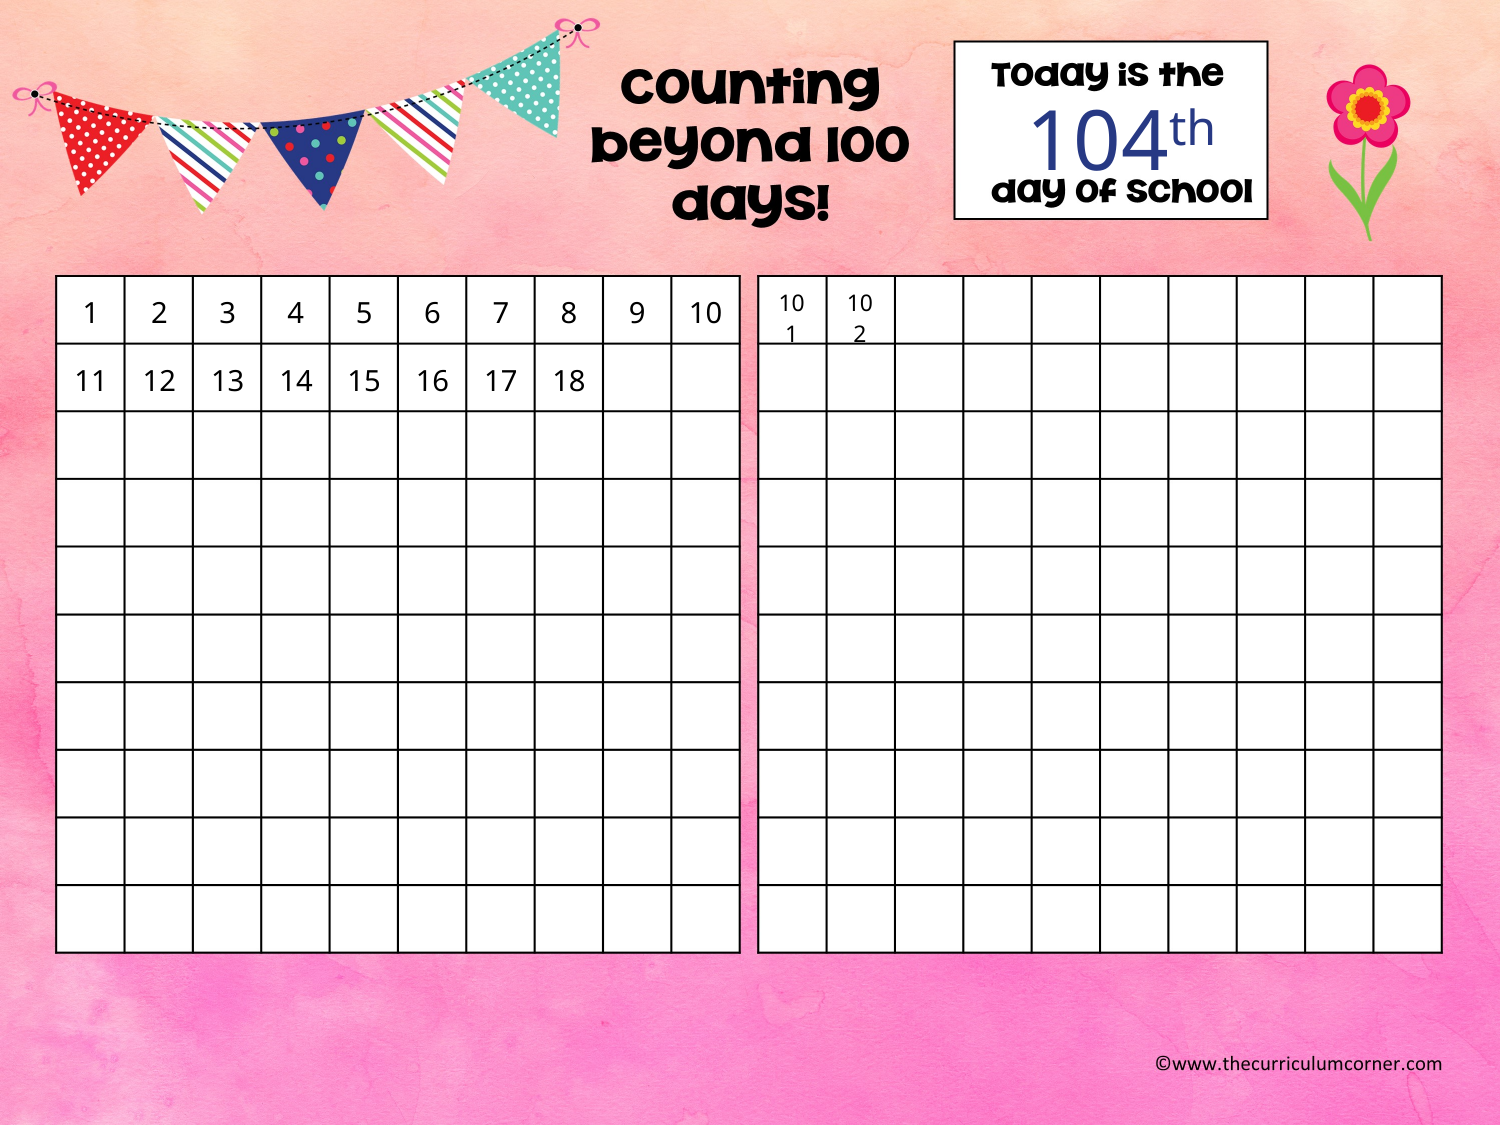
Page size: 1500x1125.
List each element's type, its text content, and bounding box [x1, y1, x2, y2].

table_cell [826, 558, 894, 625]
table_cell [467, 413, 535, 480]
table_cell [1031, 424, 1099, 491]
table_cell [1167, 692, 1235, 759]
table_cell [398, 480, 467, 548]
table_cell [758, 558, 826, 625]
table_cell [1235, 491, 1304, 558]
table_cell [603, 346, 671, 413]
table_cell [57, 816, 125, 883]
table_cell [535, 480, 603, 548]
table_cell [1235, 826, 1304, 894]
table_cell [262, 749, 330, 816]
table_cell [1099, 491, 1167, 558]
table_cell 15 [330, 346, 398, 413]
table_cell [535, 816, 603, 883]
table_header [894, 279, 962, 356]
table_cell [57, 883, 125, 950]
table_cell [262, 480, 330, 548]
table_cell 16 [398, 346, 467, 413]
table_header [1099, 279, 1167, 356]
table_cell [262, 615, 330, 682]
table_cell [962, 826, 1031, 894]
table_cell [826, 894, 894, 961]
table_cell [894, 625, 962, 692]
table_cell [1235, 558, 1304, 625]
table_cell [1235, 692, 1304, 759]
table_header 2 [125, 279, 194, 346]
table_cell [194, 883, 262, 950]
table_cell [603, 682, 671, 749]
table_header [962, 279, 1031, 356]
table_cell 17 [467, 346, 535, 413]
table_cell [467, 883, 535, 950]
table_cell [962, 424, 1031, 491]
table_cell [894, 491, 962, 558]
table_cell [467, 548, 535, 615]
table_cell [671, 749, 740, 816]
table_cell [962, 356, 1031, 424]
table_cell [603, 816, 671, 883]
table_cell [1304, 826, 1372, 894]
table_cell [962, 491, 1031, 558]
table_header 101 [758, 279, 826, 356]
table_cell [758, 625, 826, 692]
table_cell [1372, 356, 1440, 424]
table_cell [671, 816, 740, 883]
table_cell [603, 413, 671, 480]
table_cell [57, 413, 125, 480]
table_cell [603, 548, 671, 615]
table_header 4 [262, 279, 330, 346]
table_cell [1031, 491, 1099, 558]
table_cell 13 [194, 346, 262, 413]
table_cell [535, 548, 603, 615]
table_cell [962, 558, 1031, 625]
table_header 9 [603, 279, 671, 346]
table_cell [1167, 356, 1235, 424]
table_cell [894, 894, 962, 961]
table_header 7 [467, 279, 535, 346]
table_cell [1235, 759, 1304, 826]
table_cell [962, 625, 1031, 692]
table_header [1031, 279, 1099, 356]
table_cell [330, 548, 398, 615]
table_cell [671, 615, 740, 682]
table_header 3 [194, 279, 262, 346]
table_cell 11 [57, 346, 125, 413]
table_cell [671, 682, 740, 749]
table_cell [262, 413, 330, 480]
table_cell [330, 816, 398, 883]
table_cell [1099, 356, 1167, 424]
table_cell [398, 883, 467, 950]
table_cell [671, 413, 740, 480]
table_cell [398, 548, 467, 615]
table_cell [1372, 558, 1440, 625]
table_cell [826, 356, 894, 424]
table_header 6 [398, 279, 467, 346]
table_cell [57, 548, 125, 615]
table_cell [1235, 356, 1304, 424]
table_cell [1167, 894, 1235, 961]
text_box 104th [1011, 79, 1290, 195]
table_cell [398, 749, 467, 816]
table_cell 12 [125, 346, 194, 413]
table_cell [826, 692, 894, 759]
table_cell [535, 883, 603, 950]
table_cell [894, 759, 962, 826]
table_cell [467, 816, 535, 883]
table_cell [671, 883, 740, 950]
table_cell [194, 548, 262, 615]
table_cell [894, 826, 962, 894]
table_cell [826, 424, 894, 491]
table_cell [671, 346, 740, 413]
table_cell [1031, 625, 1099, 692]
table_cell [962, 692, 1031, 759]
table_cell [1304, 894, 1372, 961]
table_cell [758, 894, 826, 961]
table_header 1 [57, 279, 125, 346]
table_cell [125, 480, 194, 548]
table_cell [1099, 558, 1167, 625]
table_cell [758, 491, 826, 558]
table_cell [330, 883, 398, 950]
table_cell [194, 480, 262, 548]
table_cell [1372, 826, 1440, 894]
table_cell [603, 749, 671, 816]
table_header 8 [535, 279, 603, 346]
table_cell [125, 749, 194, 816]
table_cell [57, 682, 125, 749]
table_cell [467, 749, 535, 816]
table_cell [1372, 759, 1440, 826]
table_cell [603, 480, 671, 548]
table_cell [1099, 826, 1167, 894]
table_cell [1167, 759, 1235, 826]
table_cell [1031, 894, 1099, 961]
table_cell [758, 356, 826, 424]
table_cell [467, 615, 535, 682]
table_cell [962, 759, 1031, 826]
table_cell [1304, 491, 1372, 558]
table_cell [535, 413, 603, 480]
table_cell [1031, 558, 1099, 625]
table_cell [1031, 692, 1099, 759]
table_cell [894, 558, 962, 625]
table_cell [1304, 759, 1372, 826]
table_header 102 [826, 279, 894, 356]
table_cell [1304, 692, 1372, 759]
table_cell 18 [535, 346, 603, 413]
table_header 5 [330, 279, 398, 346]
table_cell [194, 413, 262, 480]
table_cell [1099, 894, 1167, 961]
table_cell [1304, 424, 1372, 491]
table_cell [467, 480, 535, 548]
table_cell [1304, 558, 1372, 625]
table_cell [535, 682, 603, 749]
table_cell [535, 749, 603, 816]
table_cell [894, 424, 962, 491]
table_header [1167, 279, 1235, 356]
table_cell [1167, 625, 1235, 692]
table_cell [1099, 759, 1167, 826]
table_cell [1167, 826, 1235, 894]
table_cell [671, 480, 740, 548]
table_cell 14 [262, 346, 330, 413]
table_cell [125, 883, 194, 950]
table_cell [826, 826, 894, 894]
table_cell [125, 816, 194, 883]
table_cell [262, 816, 330, 883]
table_cell [1235, 894, 1304, 961]
table_cell [826, 491, 894, 558]
table_cell [125, 548, 194, 615]
table_cell [1167, 558, 1235, 625]
table_cell [1372, 491, 1440, 558]
table_cell [758, 826, 826, 894]
table_cell [467, 682, 535, 749]
table_cell [1099, 625, 1167, 692]
table_cell [758, 424, 826, 491]
table_cell [1167, 491, 1235, 558]
table_cell [671, 548, 740, 615]
table_cell [125, 615, 194, 682]
table_cell [125, 413, 194, 480]
table_cell [330, 413, 398, 480]
table_cell [125, 682, 194, 749]
table_cell [262, 883, 330, 950]
table_cell [1304, 356, 1372, 424]
table_cell [330, 615, 398, 682]
table_header [1235, 279, 1304, 356]
table_cell [1099, 424, 1167, 491]
table_cell [1235, 424, 1304, 491]
table_cell [398, 816, 467, 883]
table_cell [758, 759, 826, 826]
table_cell [1235, 625, 1304, 692]
table_cell [894, 692, 962, 759]
table_cell [1031, 356, 1099, 424]
table_cell [826, 759, 894, 826]
table_cell [398, 682, 467, 749]
table_cell [398, 615, 467, 682]
table_header [1304, 279, 1372, 356]
table_cell [1099, 692, 1167, 759]
table_cell [57, 749, 125, 816]
table_cell [57, 615, 125, 682]
table_cell [330, 749, 398, 816]
table_cell [194, 749, 262, 816]
table_cell [894, 356, 962, 424]
table_cell [330, 682, 398, 749]
table_cell [1372, 424, 1440, 491]
table_cell [1372, 692, 1440, 759]
table_cell [1372, 894, 1440, 961]
table_cell [57, 480, 125, 548]
table_cell [194, 615, 262, 682]
table_cell [1372, 625, 1440, 692]
table_header 10 [671, 279, 740, 346]
table_header [1372, 279, 1440, 356]
table_cell [1304, 625, 1372, 692]
table_cell [330, 480, 398, 548]
table_cell [1031, 826, 1099, 894]
table_cell [398, 413, 467, 480]
table_cell [962, 894, 1031, 961]
table_cell [194, 816, 262, 883]
table_cell [194, 682, 262, 749]
table_cell [535, 615, 603, 682]
table_cell [1031, 759, 1099, 826]
table_cell [1167, 424, 1235, 491]
table_cell [826, 625, 894, 692]
table_cell [758, 692, 826, 759]
picture [0, 0, 1500, 1125]
table_cell [603, 615, 671, 682]
table_cell [603, 883, 671, 950]
table_cell [262, 682, 330, 749]
table_cell [262, 548, 330, 615]
